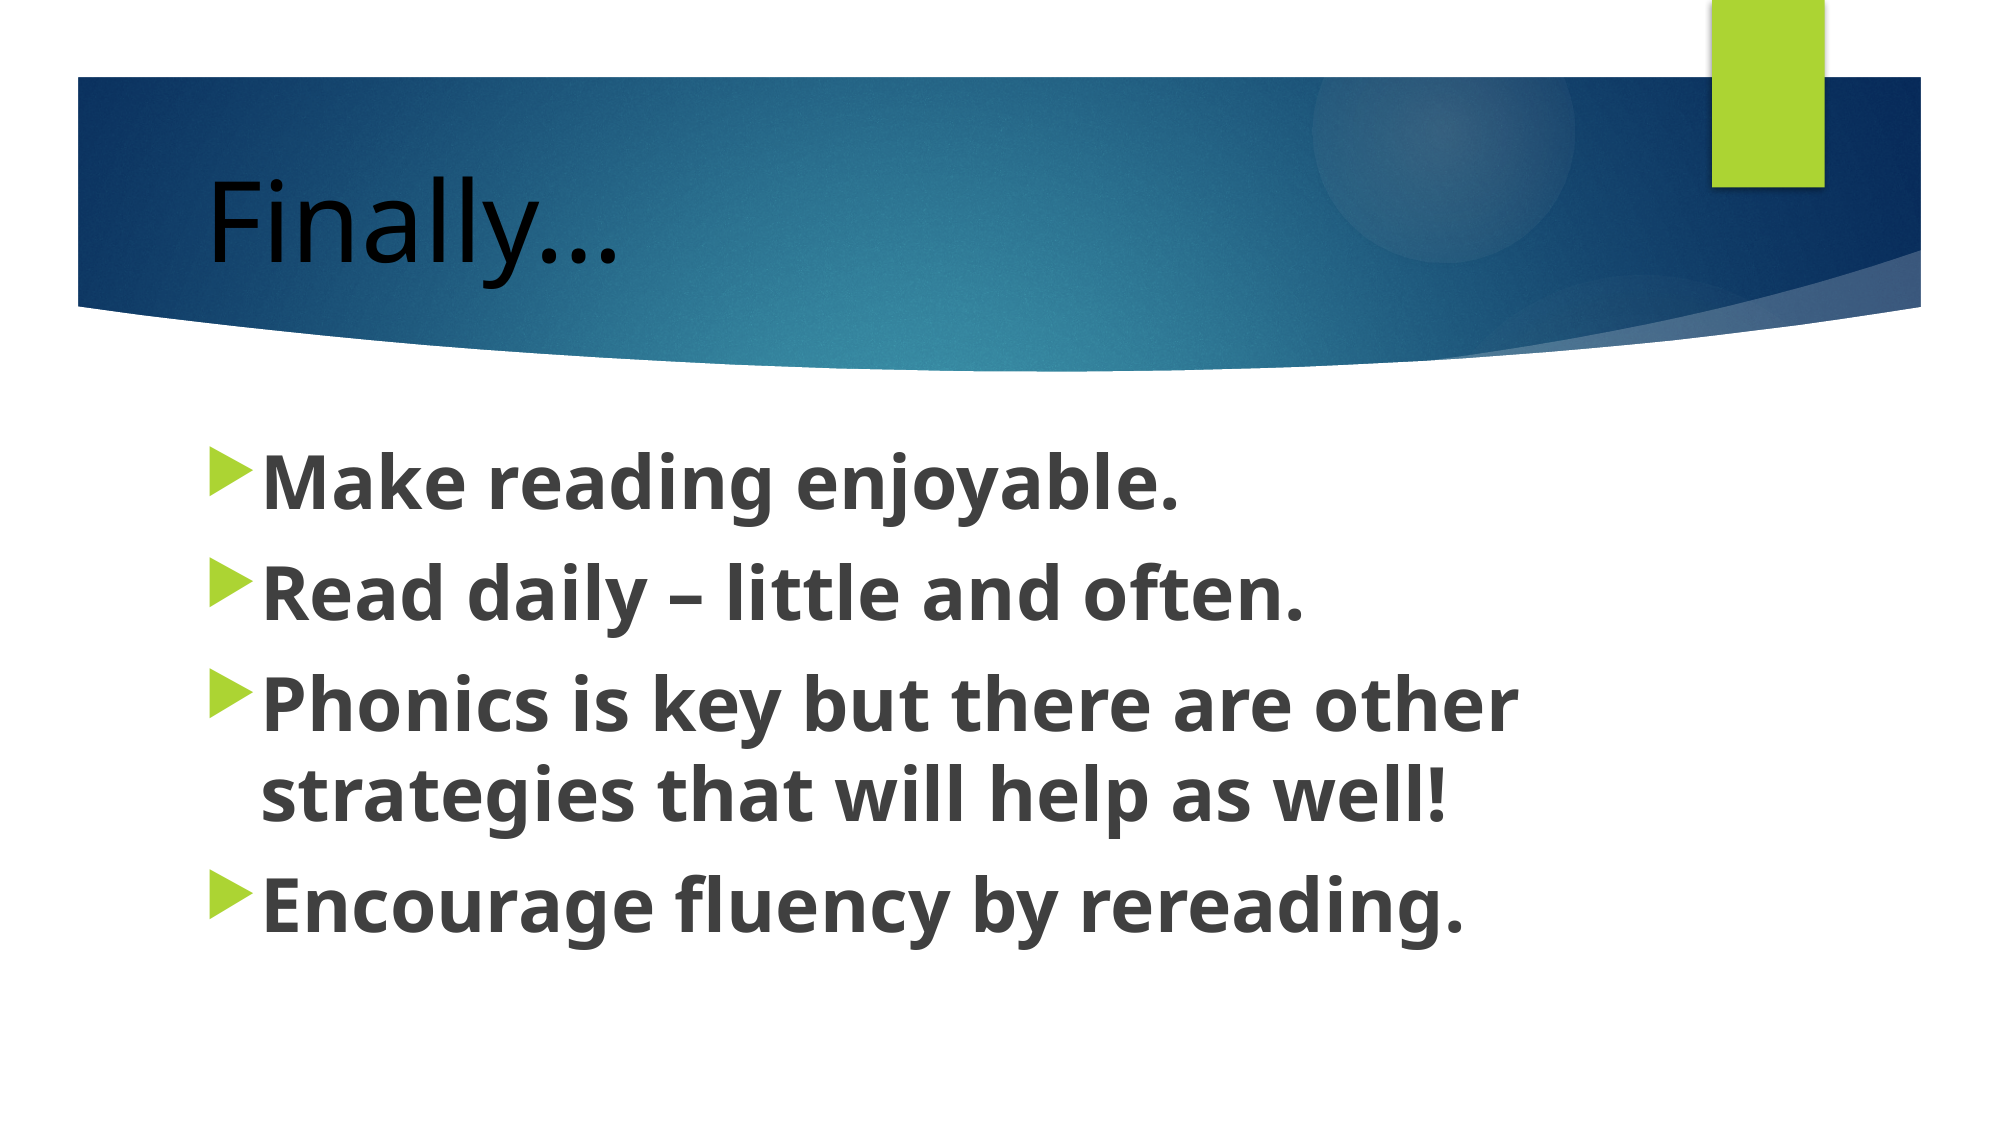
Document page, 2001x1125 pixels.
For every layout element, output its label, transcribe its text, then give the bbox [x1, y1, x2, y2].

title Finally… [189, 159, 1627, 276]
list Make reading enjoyable. Read daily – little and often. Phonics is key but there are other strategies that will help as well! Encourage fluency by rereading. [189, 427, 1872, 988]
